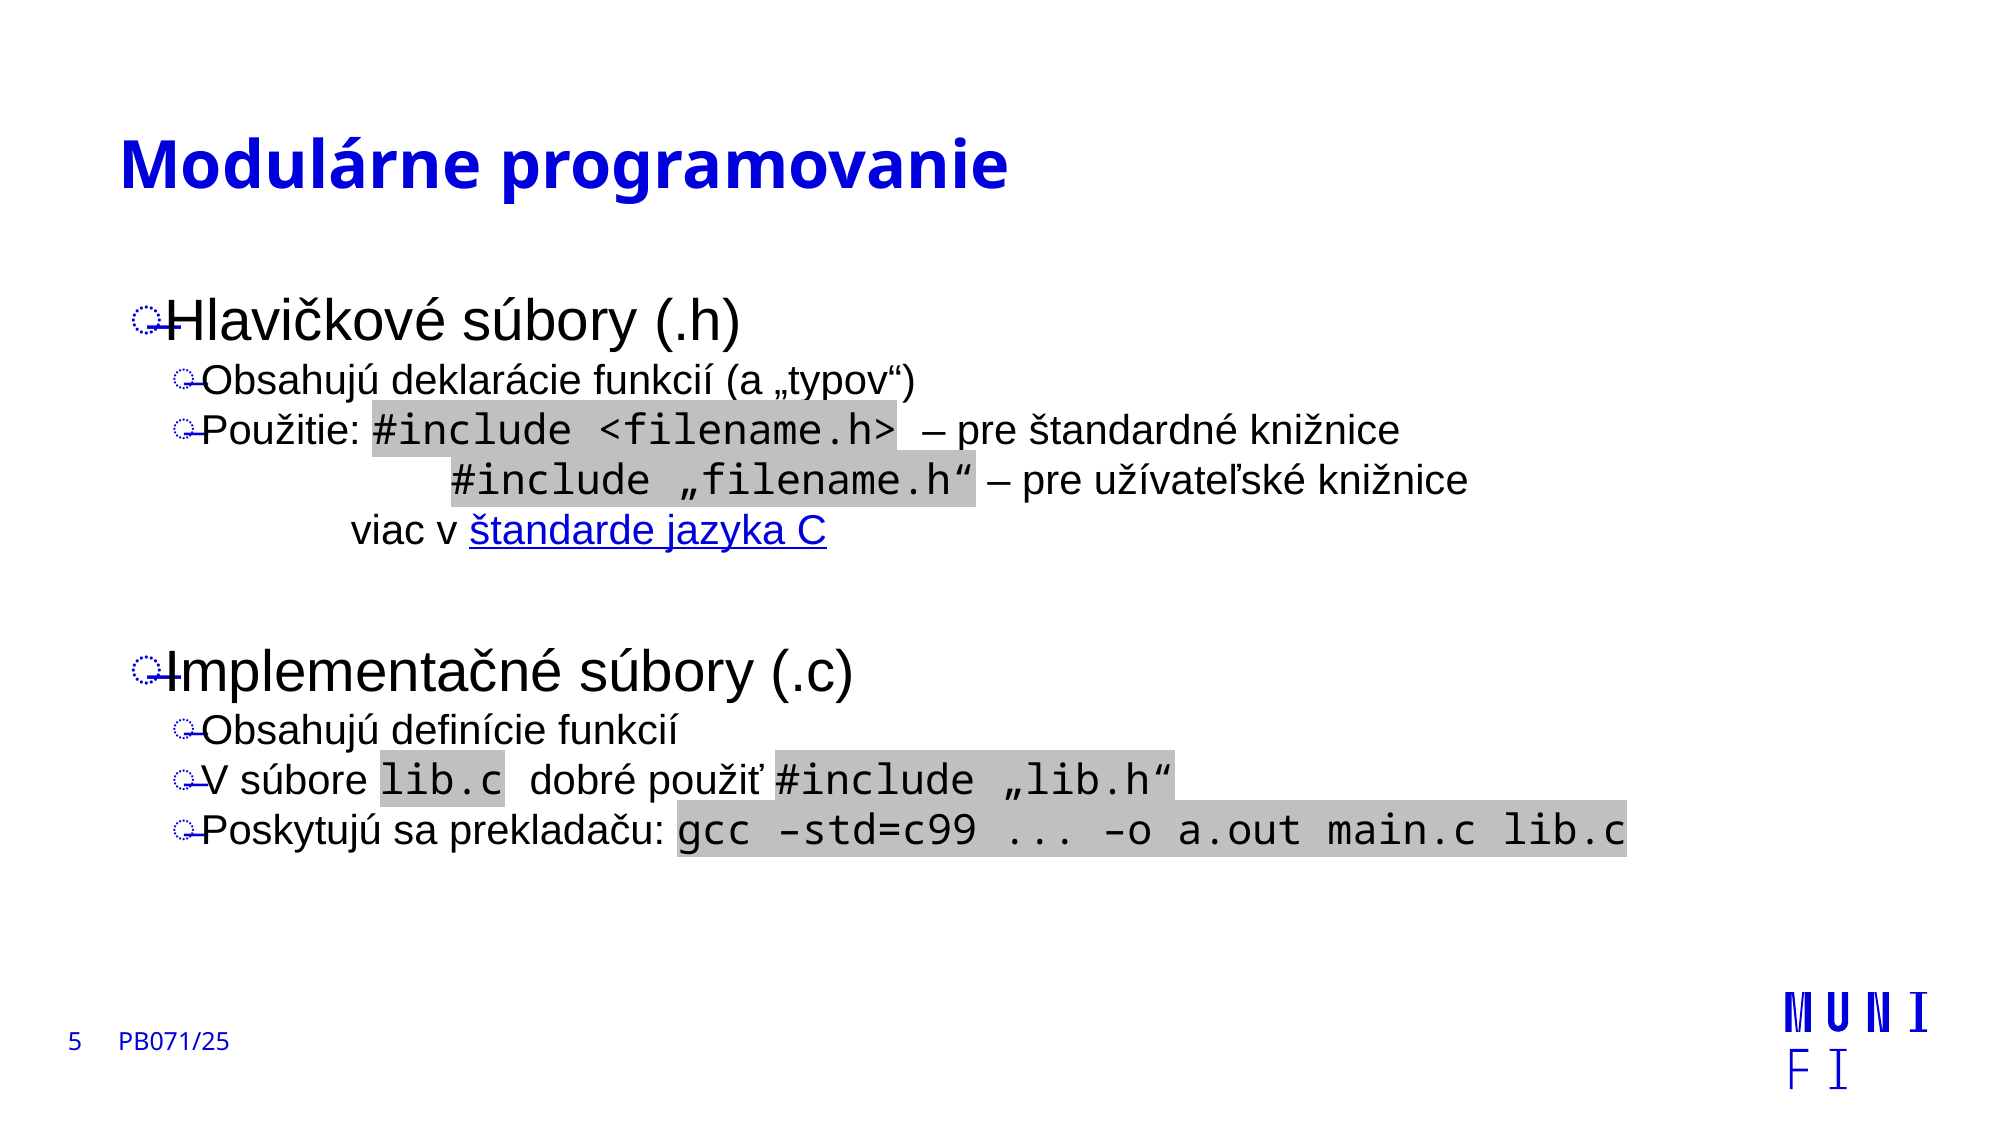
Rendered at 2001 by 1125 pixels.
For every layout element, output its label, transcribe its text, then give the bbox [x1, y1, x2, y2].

list Hlavičkové súbory (.h) Obsahujú deklarácie funkcií (a „typov“) Použitie: #include <filename.h> – pre štandardné knižnice #include „filename.h“ – pre užívateľské knižnice viac v štandarde jazyka C Implementačné súbory (.c) Obsahujú definície funkcií V súbore lib.c dobré použiť #include „lib.h“ Poskytujú sa prekladaču: gcc –std=c99 ... –o a.out main.c lib.c [118, 277, 1883, 957]
slide_number 5 [67, 1021, 110, 1063]
footer PB071/25 [118, 1021, 1418, 1063]
title Modulárne programovanie [118, 118, 1883, 193]
